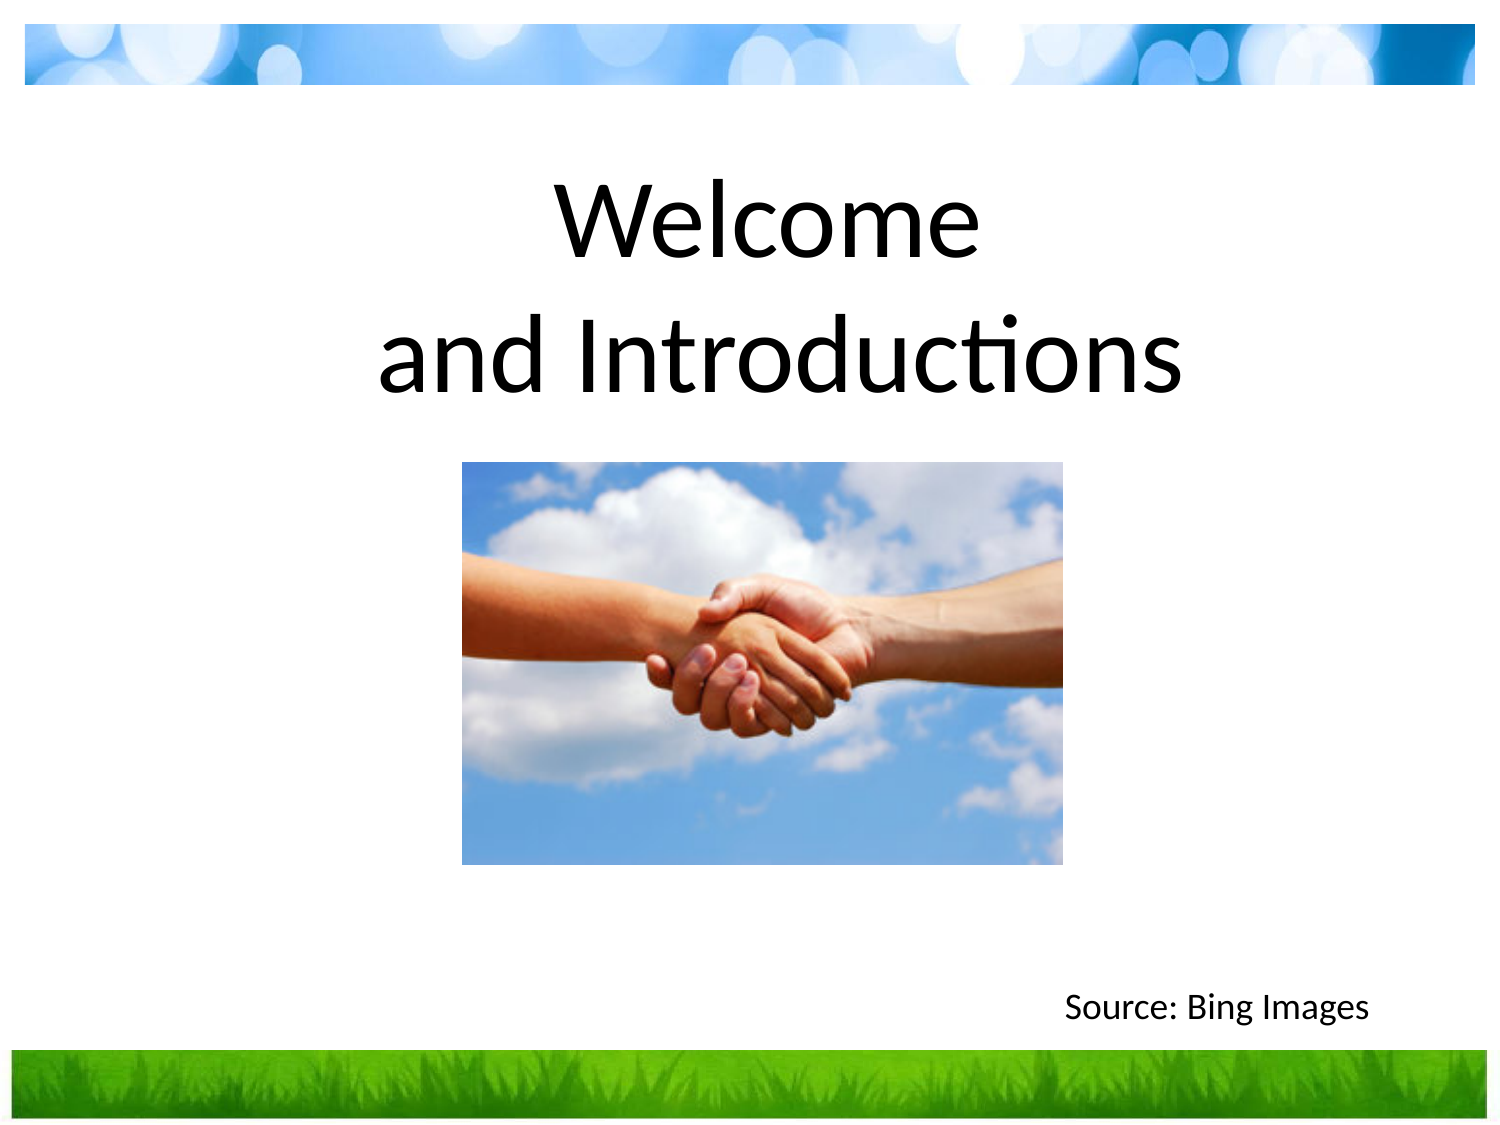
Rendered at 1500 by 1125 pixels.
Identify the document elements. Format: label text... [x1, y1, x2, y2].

text_box Source: Bing Images [1049, 974, 1425, 1035]
picture [1186, 24, 1191, 35]
picture [1390, 24, 1475, 85]
picture [462, 462, 1063, 866]
picture [0, 1050, 1500, 1125]
picture [24, 24, 1384, 85]
text_box Welcome and Introductions [262, 137, 1300, 423]
